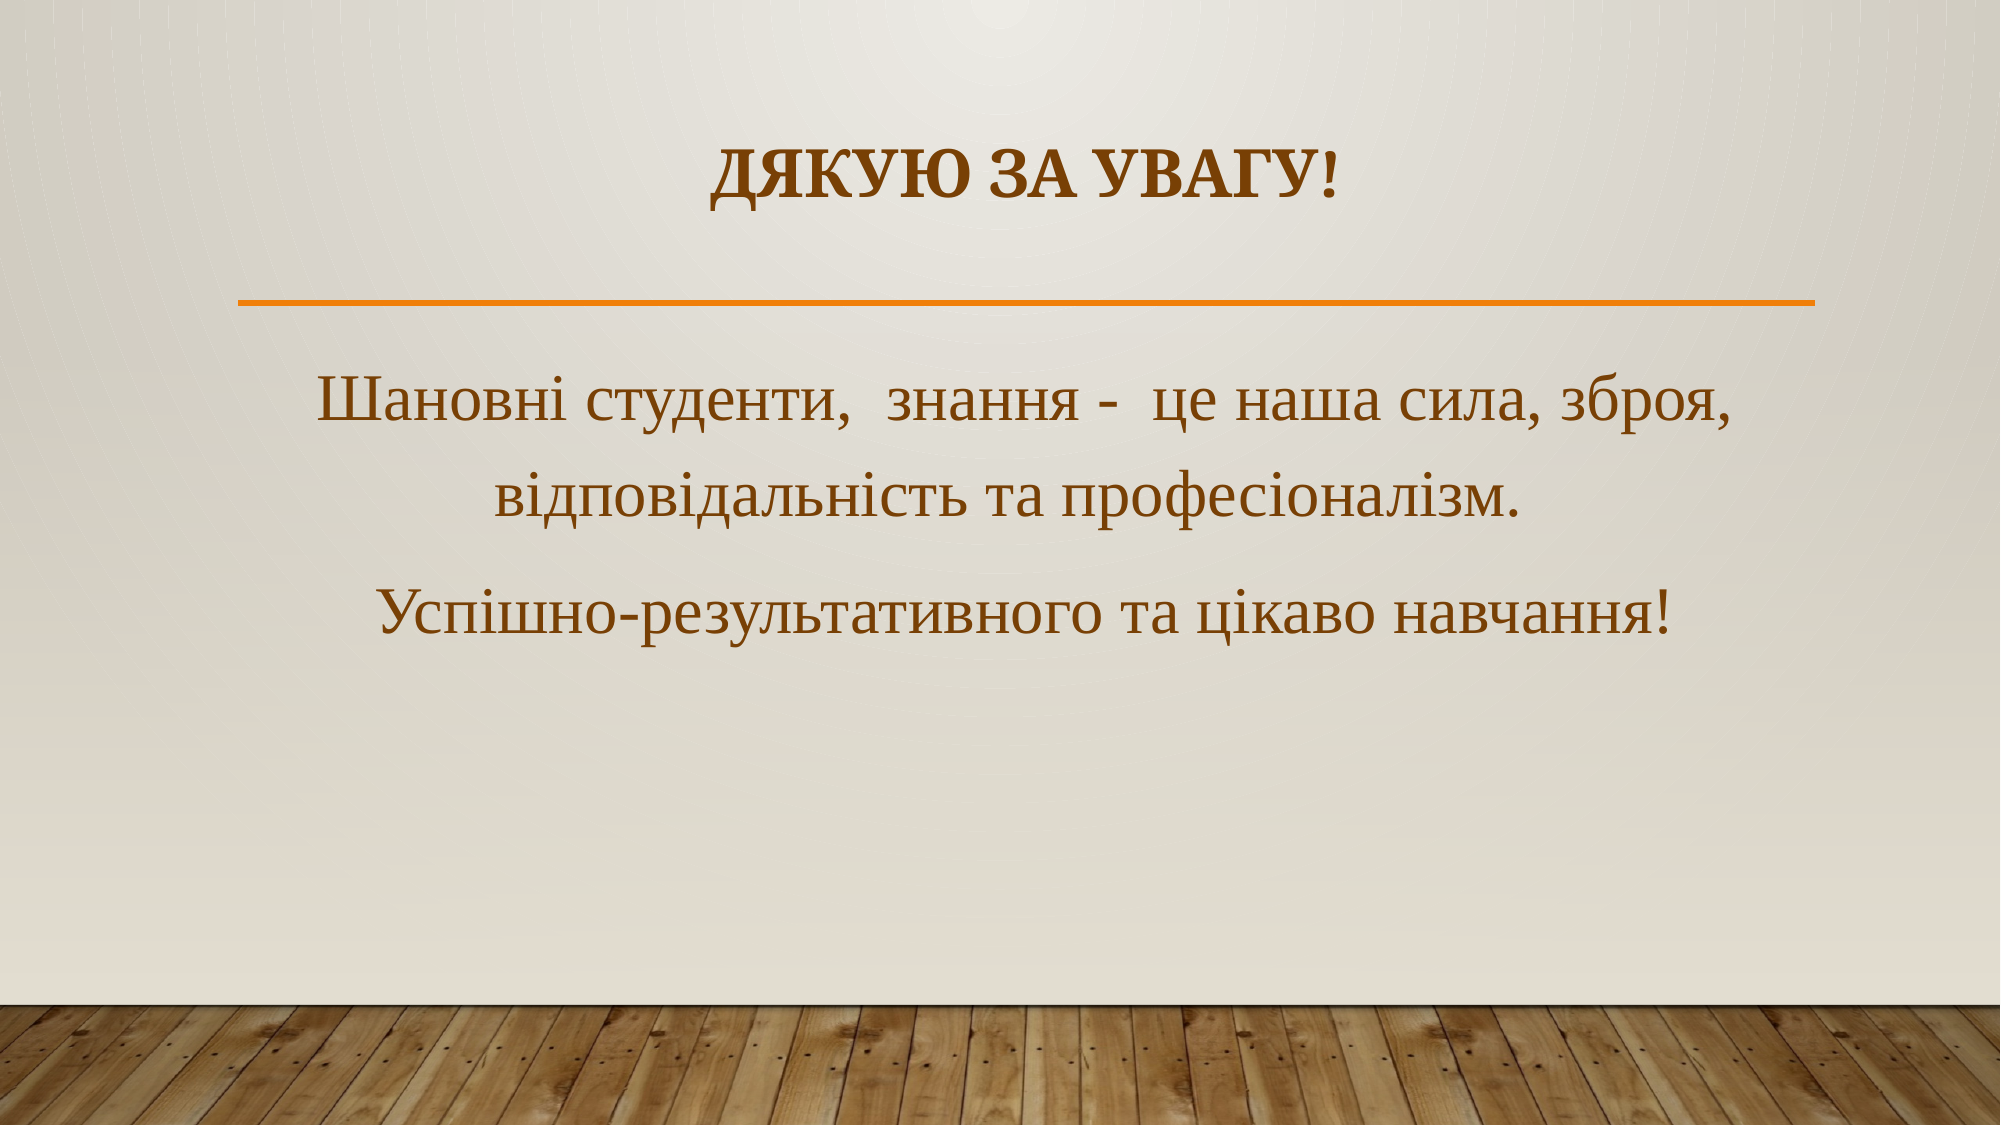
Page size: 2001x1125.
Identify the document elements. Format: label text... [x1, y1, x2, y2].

list Шановні студенти, знання - це наша сила, зброя, відповідальність та професіоналізм. Успішно-результативного та цікаво навчання! [238, 330, 1814, 897]
title Дякую за увагу! [238, 131, 1814, 305]
picture [0, 1005, 2000, 1125]
